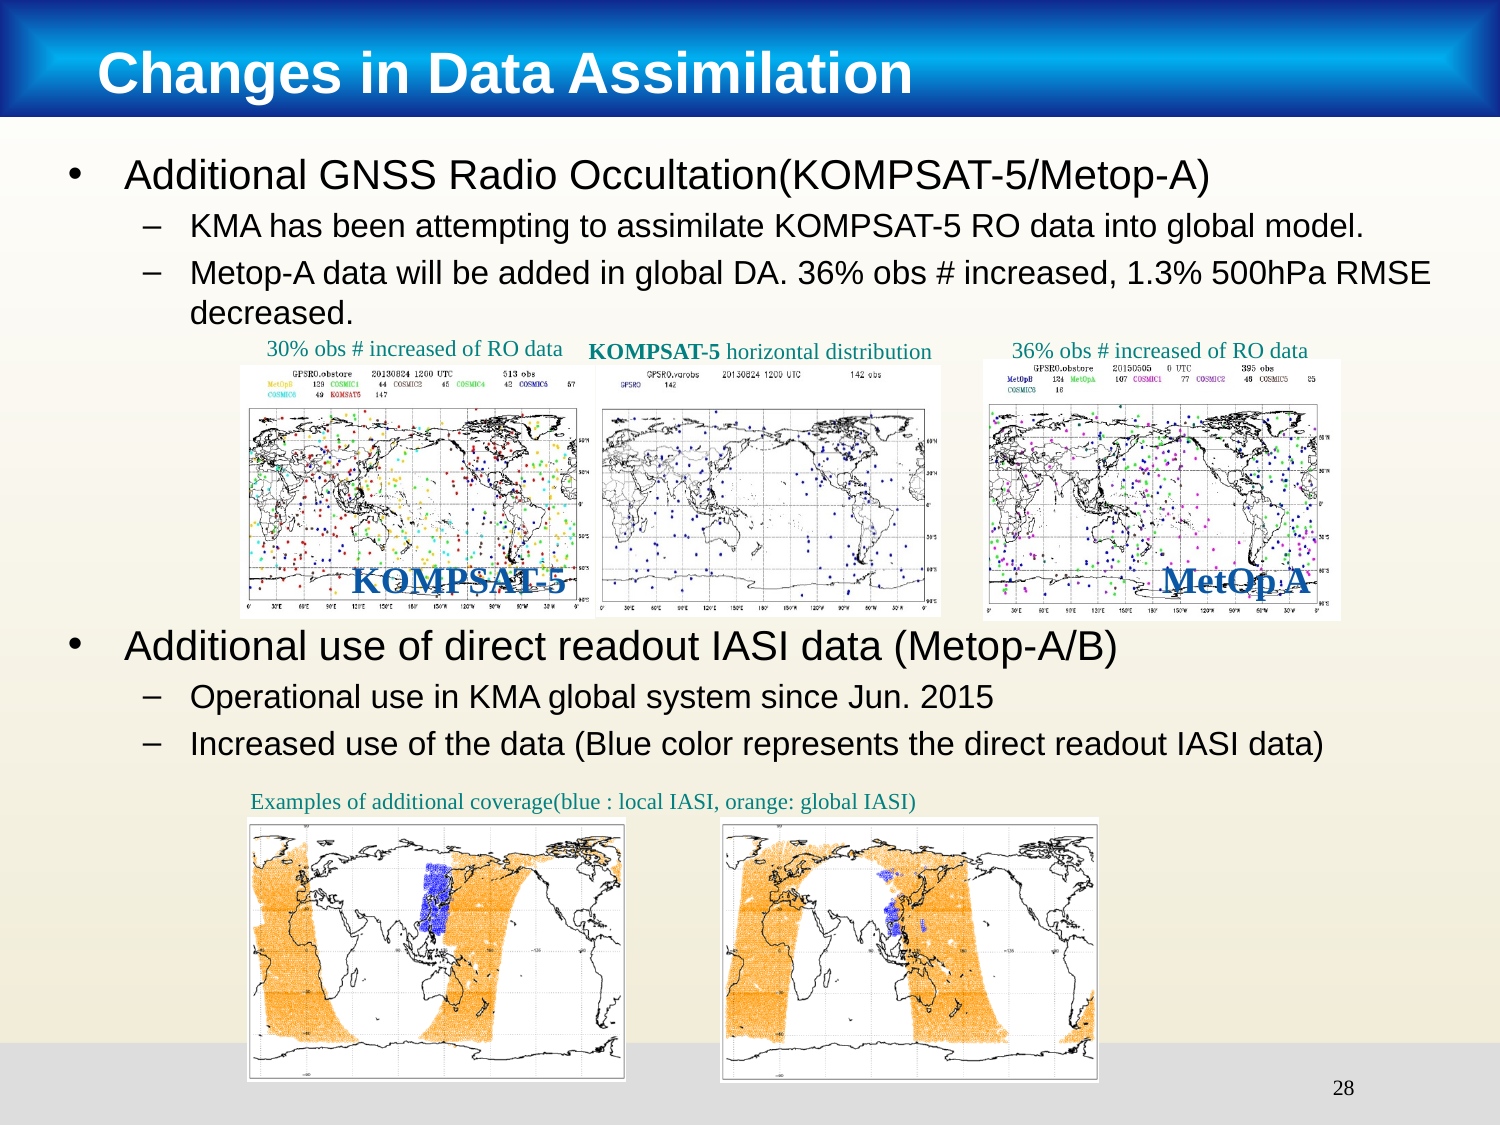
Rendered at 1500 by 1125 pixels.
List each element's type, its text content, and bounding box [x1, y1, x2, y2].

text_box Additional GNSS Radio Occultation(KOMPSAT-5/Metop-A) KMA has been attempting to assimilate KOMPSAT-5 RO data into global model. Metop-A data will be added in global DA. 36% obs # increased, 1.3% 500hPa RMSE decreased. Additional use of direct readout IASI data (Metop-A/B) Operational use in KMA global system since Jun. 2015 Increased use of the data (Blue color represents the direct readout IASI data) [53, 140, 1500, 976]
text_box Examples of additional coverage(blue : local IASI, orange: global IASI) [235, 779, 1039, 822]
picture [983, 359, 1341, 622]
text_box 36% obs # increased of RO data [997, 328, 1327, 358]
picture [596, 364, 941, 617]
picture [719, 817, 1099, 1083]
picture [247, 816, 626, 1083]
slide_number 28 [1318, 1066, 1471, 1107]
title Changes in Data Assimilation [81, 23, 1412, 118]
text_box KOMPSAT-5 horizontal distribution [573, 329, 952, 372]
text_box 30% obs # increased of RO data [251, 326, 595, 363]
picture [239, 364, 595, 619]
